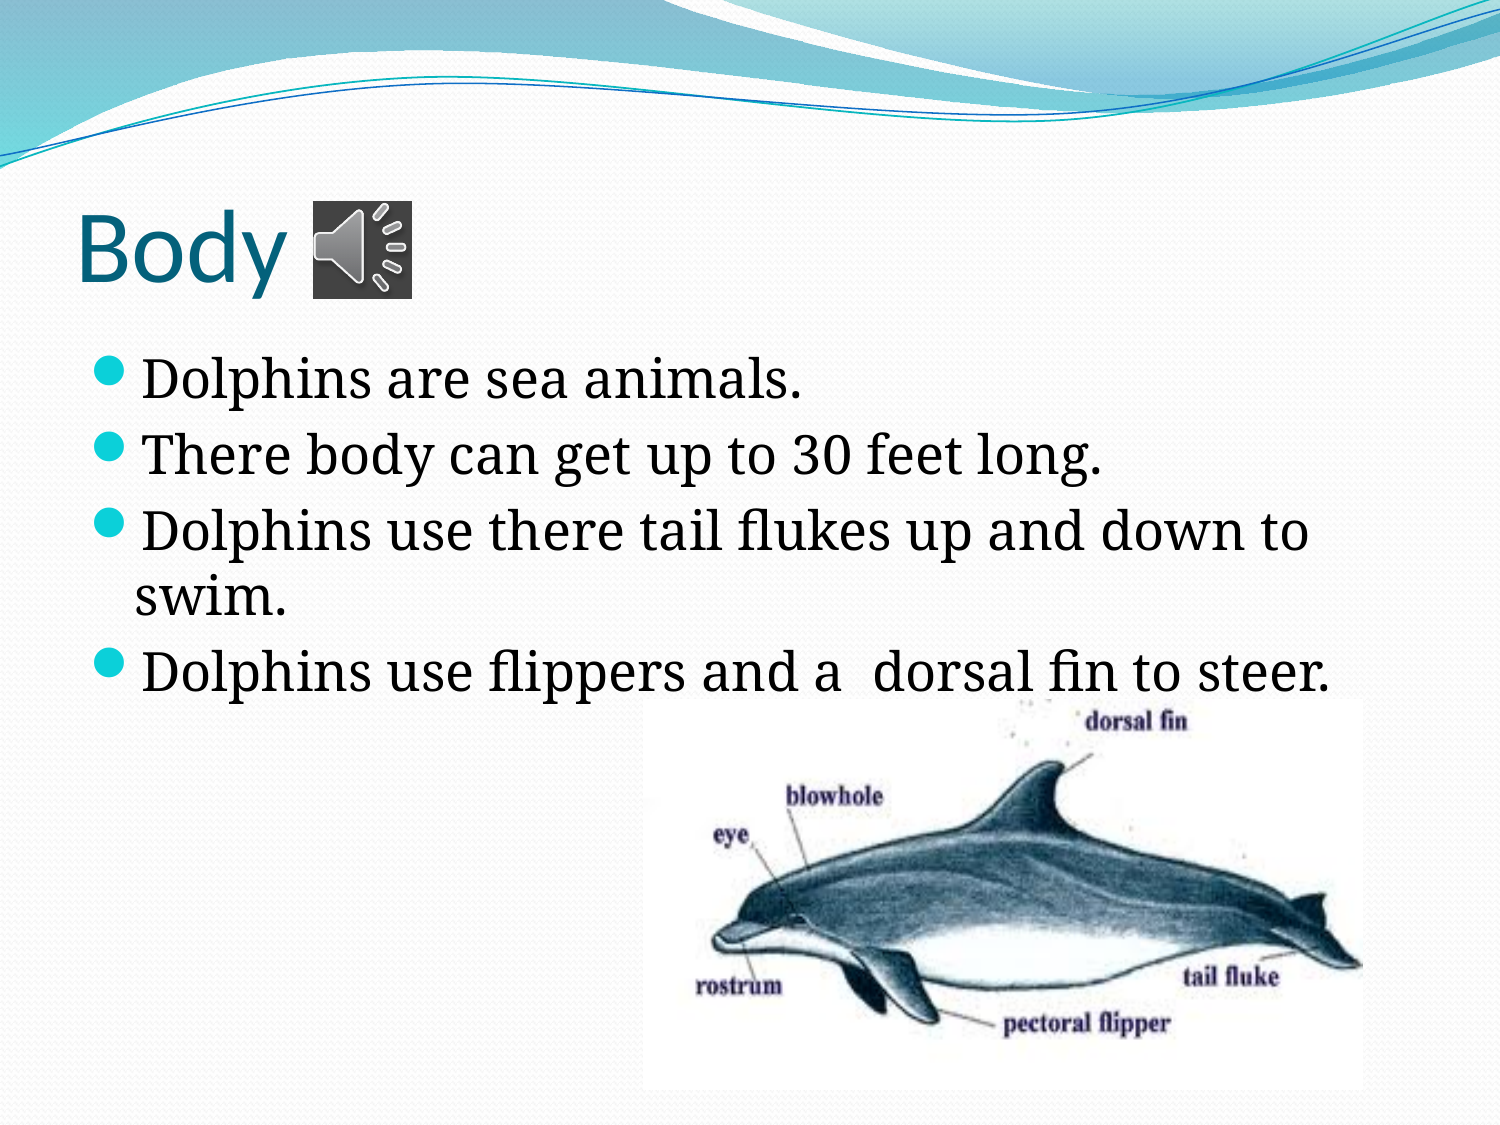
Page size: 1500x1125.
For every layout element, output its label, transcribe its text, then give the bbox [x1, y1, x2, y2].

list Dolphins are sea animals. There body can get up to 30 feet long. Dolphins use there tail flukes up and down to swim. Dolphins use flippers and a dorsal fin to steer. [75, 337, 1425, 1058]
picture [312, 199, 413, 301]
title Body [75, 115, 1425, 303]
picture [643, 699, 1363, 1091]
